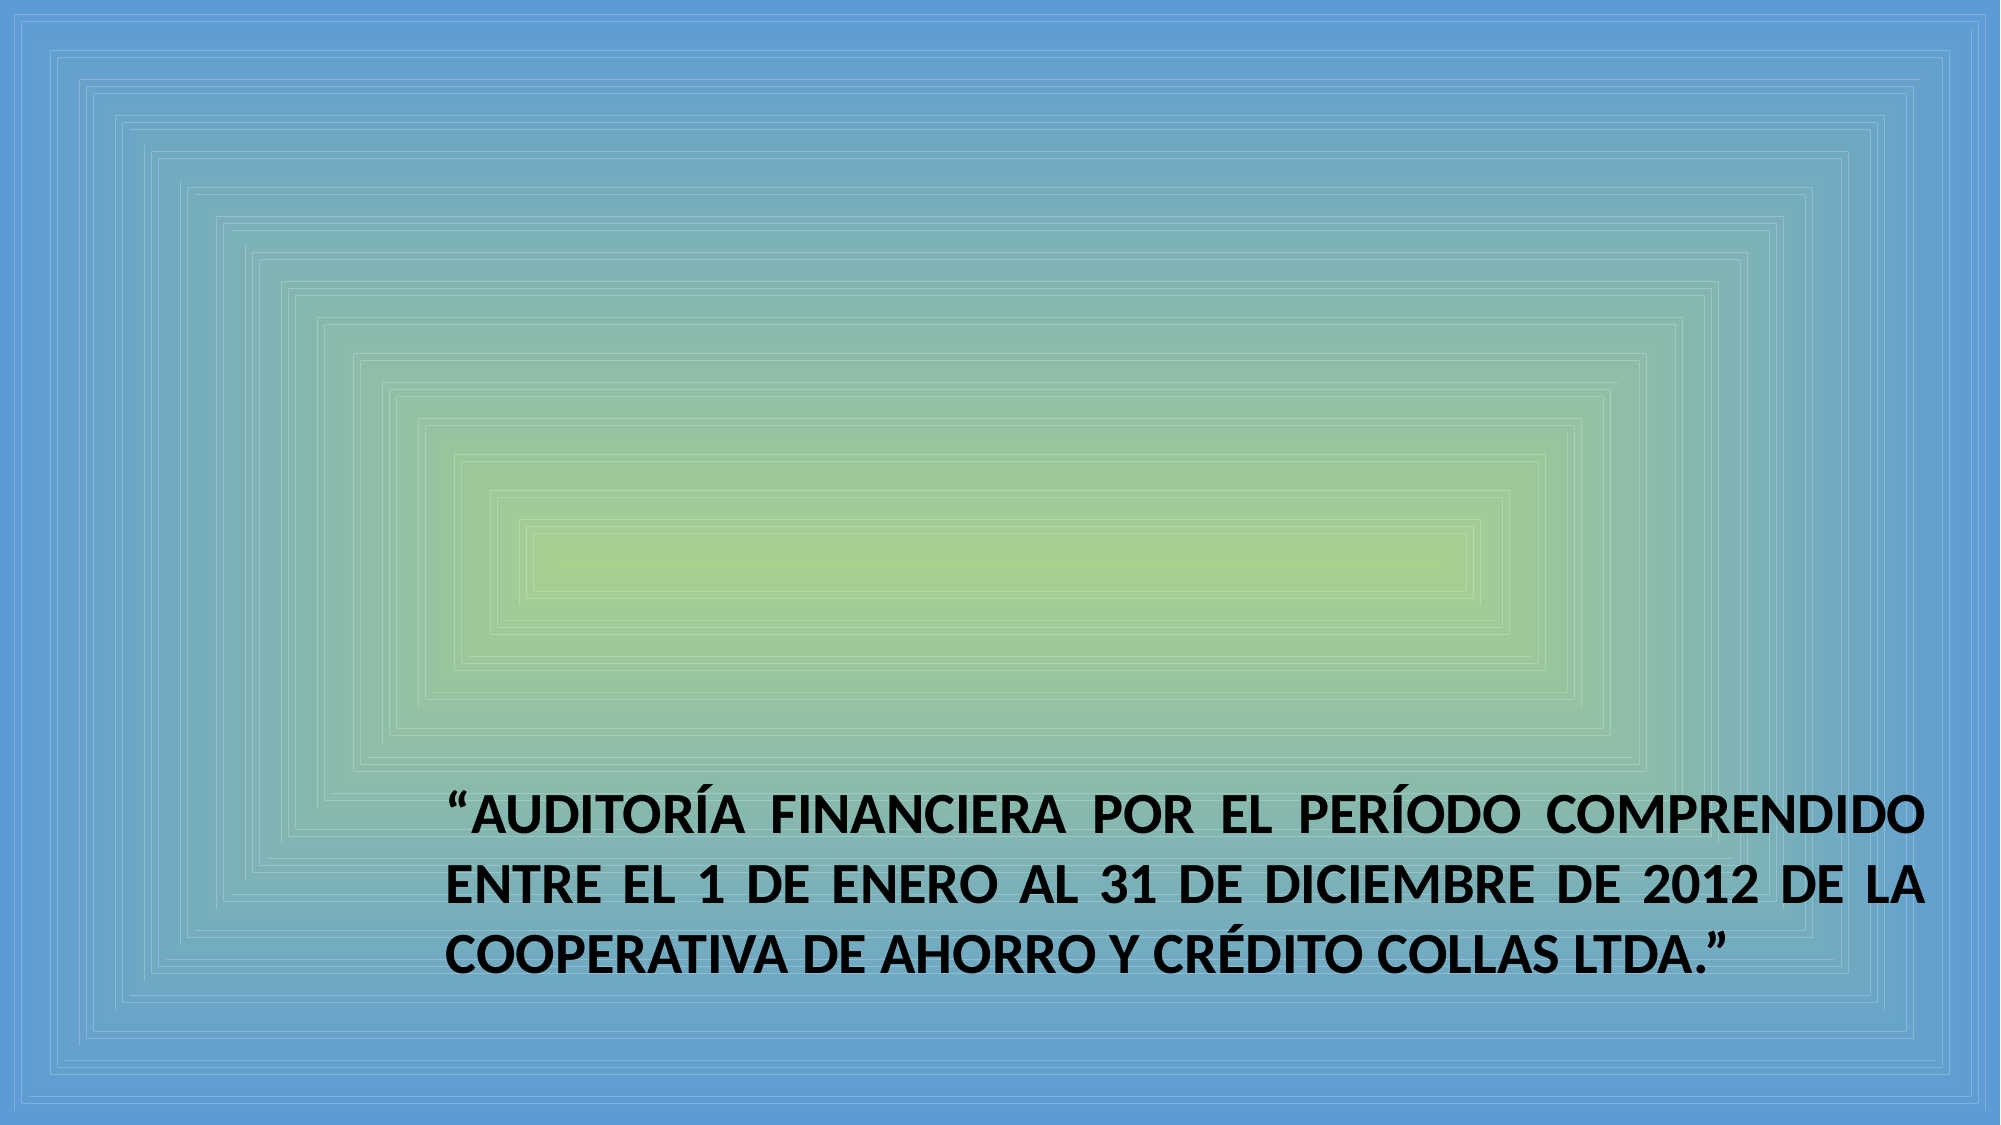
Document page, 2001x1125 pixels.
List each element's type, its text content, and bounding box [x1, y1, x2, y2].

text_box “AUDITORÍA FINANCIERA POR EL PERÍODO COMPRENDIDO ENTRE EL 1 DE ENERO AL 31 DE DICIEMBRE DE 2012 DE LA COOPERATIVA DE AHORRO Y CRÉDITO COLLAS LTDA.” [430, 767, 1942, 993]
